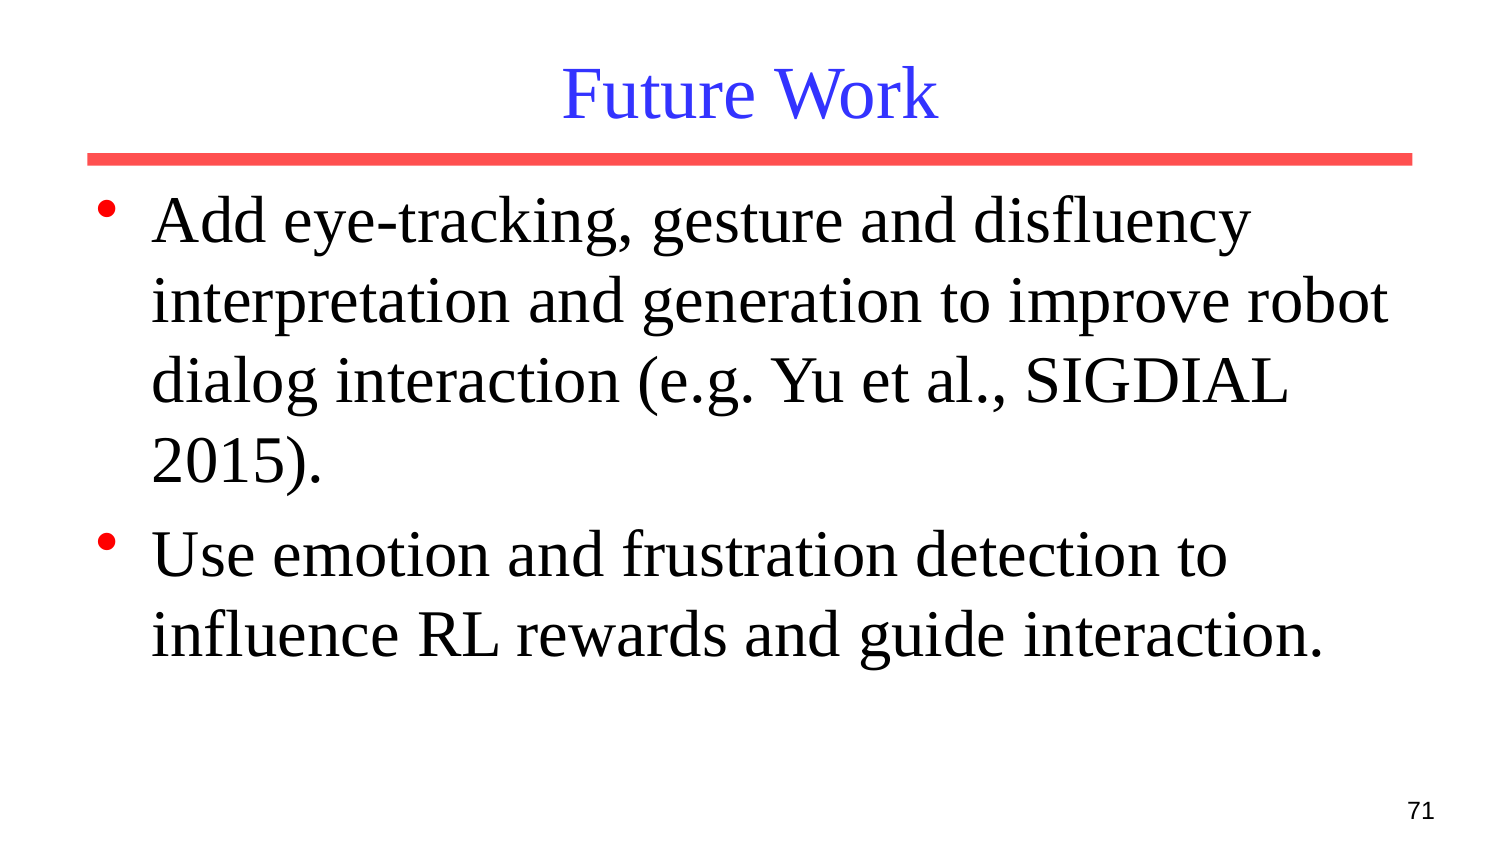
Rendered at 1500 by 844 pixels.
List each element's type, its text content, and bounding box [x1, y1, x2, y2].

slide_number 71 [1137, 787, 1451, 844]
list Add eye-tracking, gesture and disfluency interpretation and generation to improve robot dialog interaction (e.g. Yu et al., SIGDIAL 2015). Use emotion and frustration detection to influence RL rewards and guide interaction. [80, 168, 1421, 746]
title Future Work [112, 27, 1388, 151]
